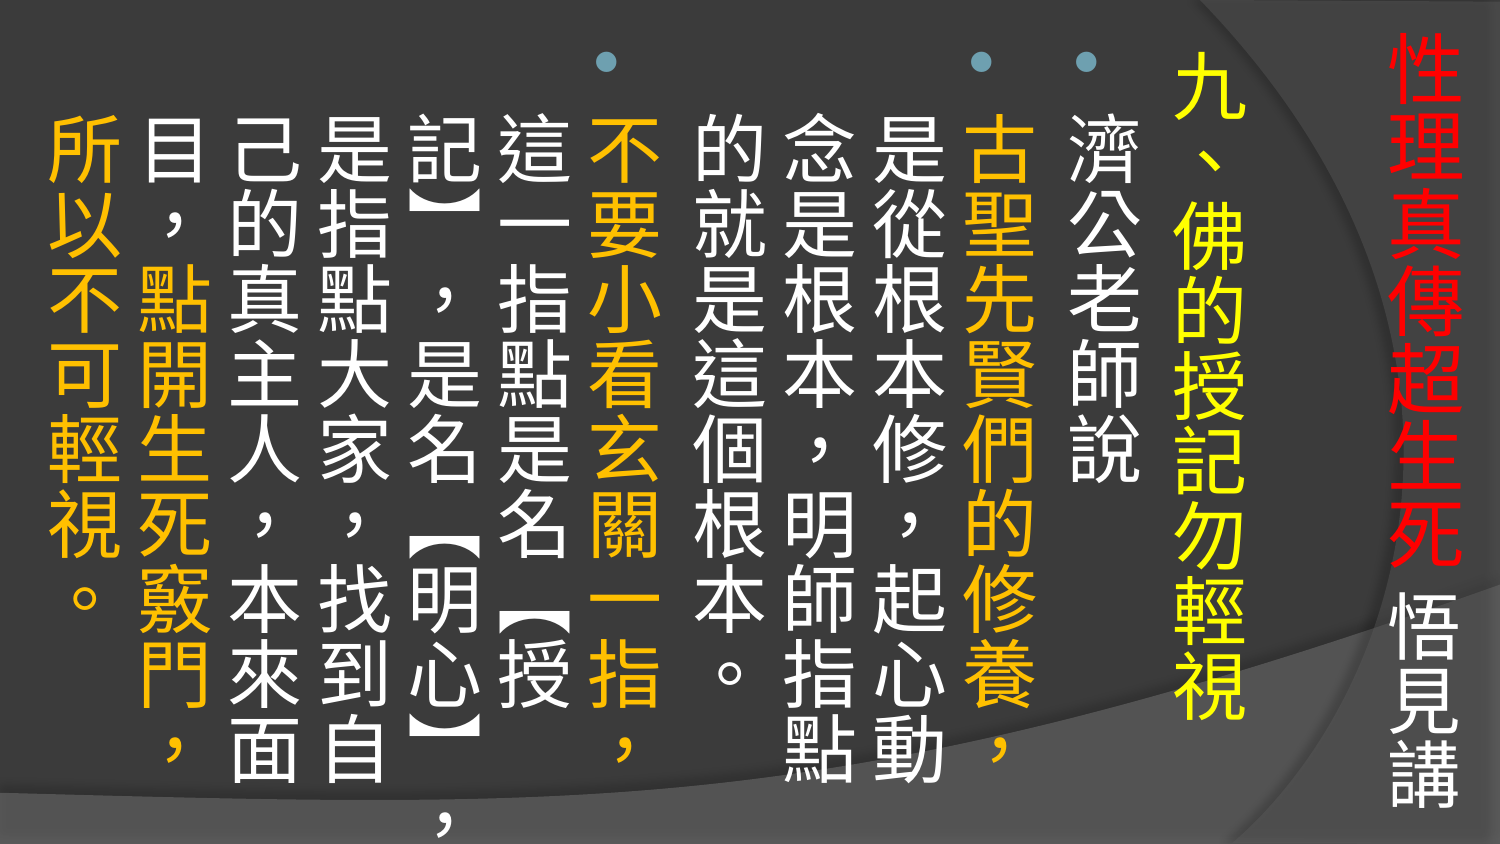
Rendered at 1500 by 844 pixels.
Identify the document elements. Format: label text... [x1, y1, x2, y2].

list 九、佛的授記勿輕視 濟公老師說 古聖先賢們的修養，是從根本修，起心動念是根本，明師指點的就是這個根本。 不要小看玄關一指，這一指點是名【授記】，是名【明心】，是指點大家，找到自己的真主人，本來面目，點開生死竅門，所以不可輕視。 [29, 27, 1365, 820]
title 性理真傳超生死 悟見講 [1364, 21, 1483, 820]
